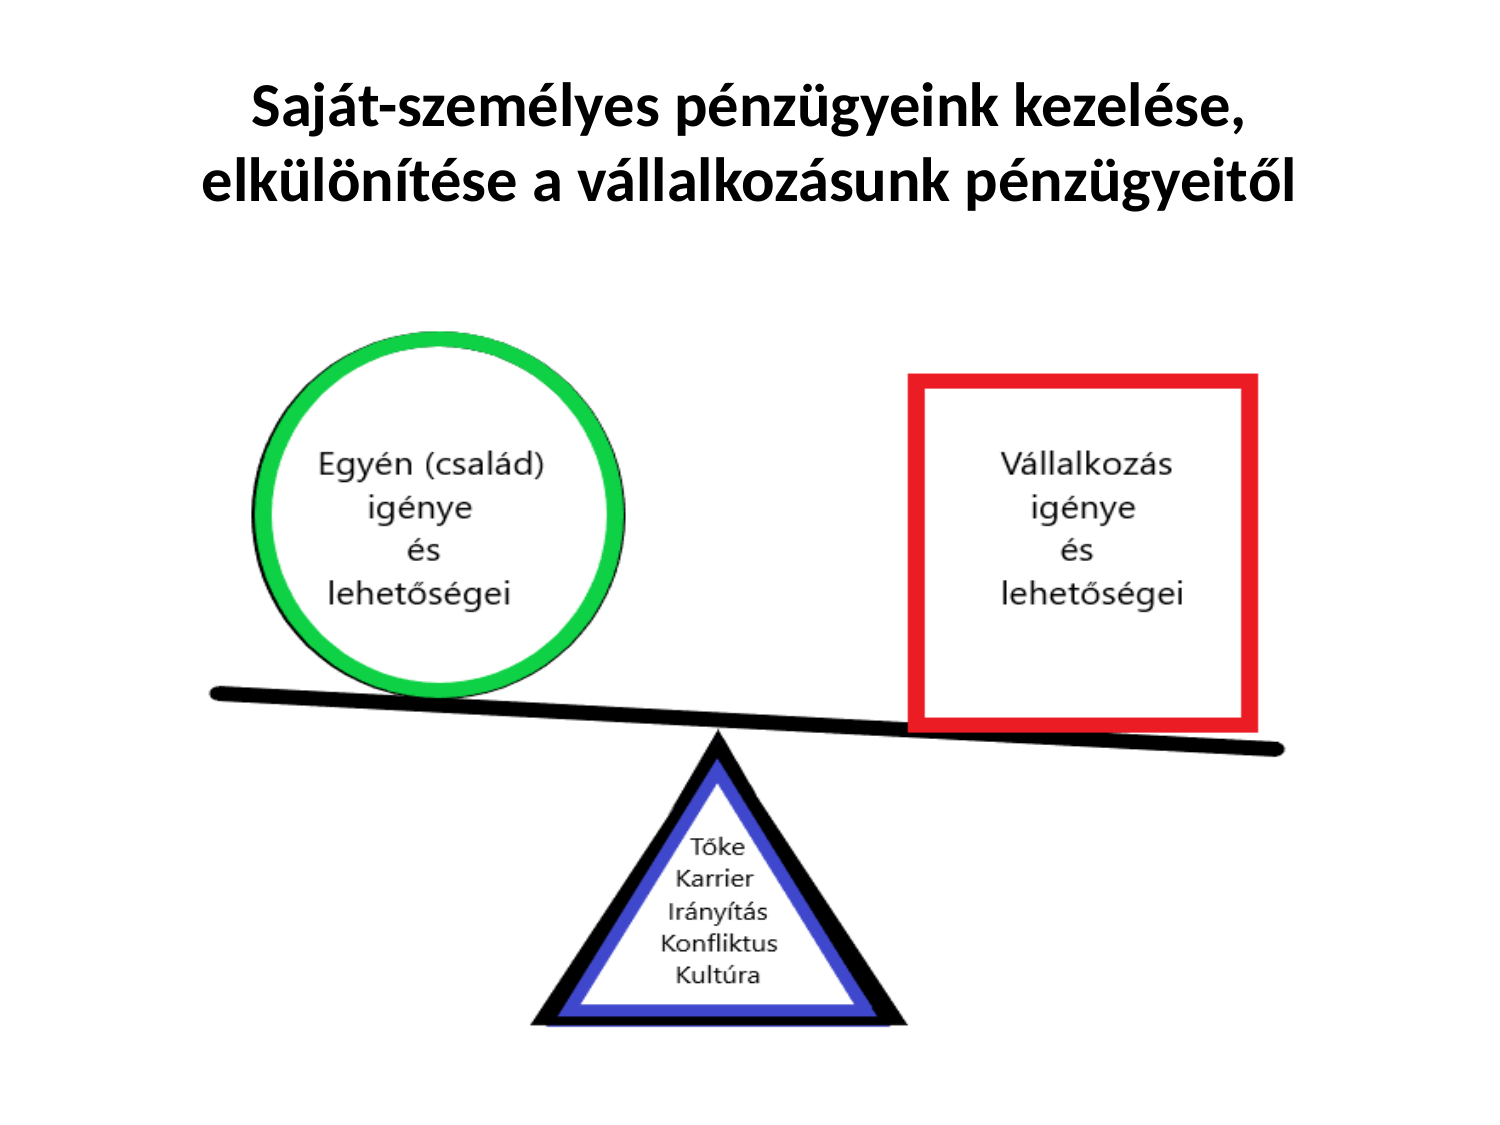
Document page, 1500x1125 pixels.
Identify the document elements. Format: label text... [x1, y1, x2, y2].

title Saját-személyes pénzügyeink kezelése, elkülönítése a vállalkozásunk pénzügyeitől [75, 45, 1425, 233]
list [164, 232, 1336, 1084]
